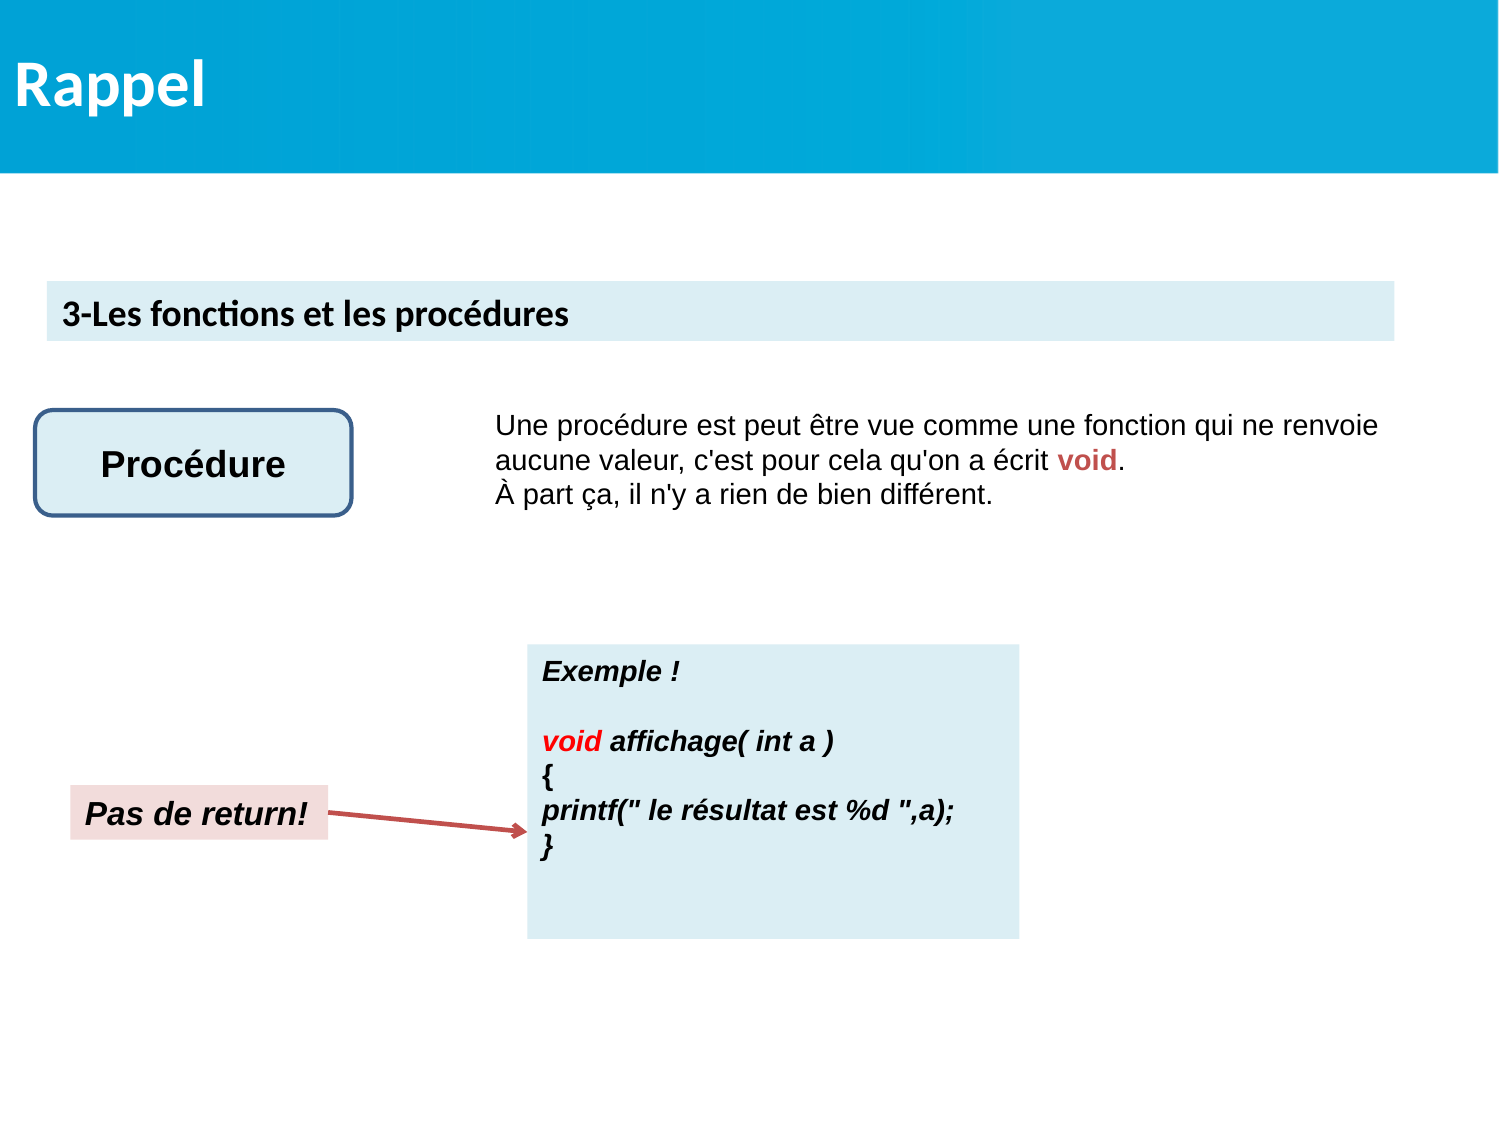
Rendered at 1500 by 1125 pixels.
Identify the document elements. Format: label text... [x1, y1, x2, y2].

text_box Rappel [0, 32, 867, 128]
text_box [327, 812, 528, 833]
picture [0, 0, 1500, 1124]
text_box Exemple ! void affichage( int a ) { printf(" le résultat est %d ",a); } [527, 644, 1020, 939]
text_box Procédure [32, 407, 354, 518]
text_box 3-Les fonctions et les procédures [46, 281, 1395, 341]
text_box Une procédure est peut être vue comme une fonction qui ne renvoie aucune valeur, c'est pour cela qu'on a écrit void. À part ça, il n'y a rien de bien différent. [480, 398, 1407, 518]
text_box Pas de return! [70, 785, 329, 840]
